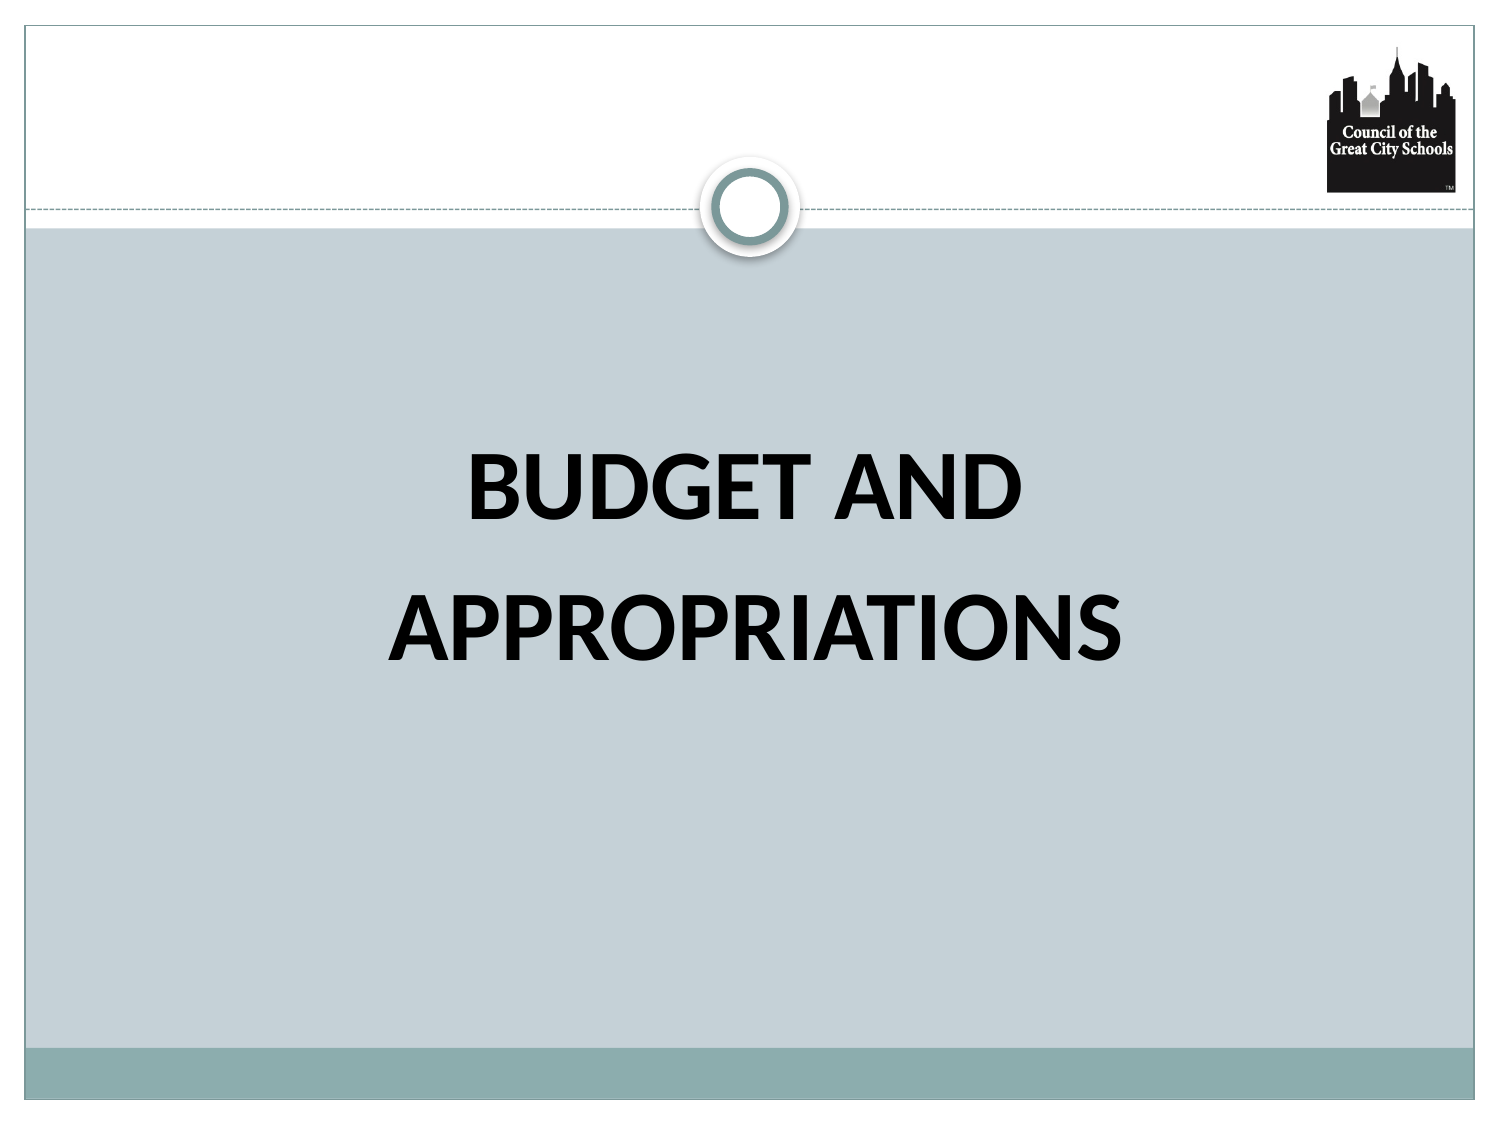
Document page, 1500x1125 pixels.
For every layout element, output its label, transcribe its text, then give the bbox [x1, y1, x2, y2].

list BUDGET AND APPROPRIATIONS [87, 312, 1425, 988]
picture [1324, 41, 1457, 194]
